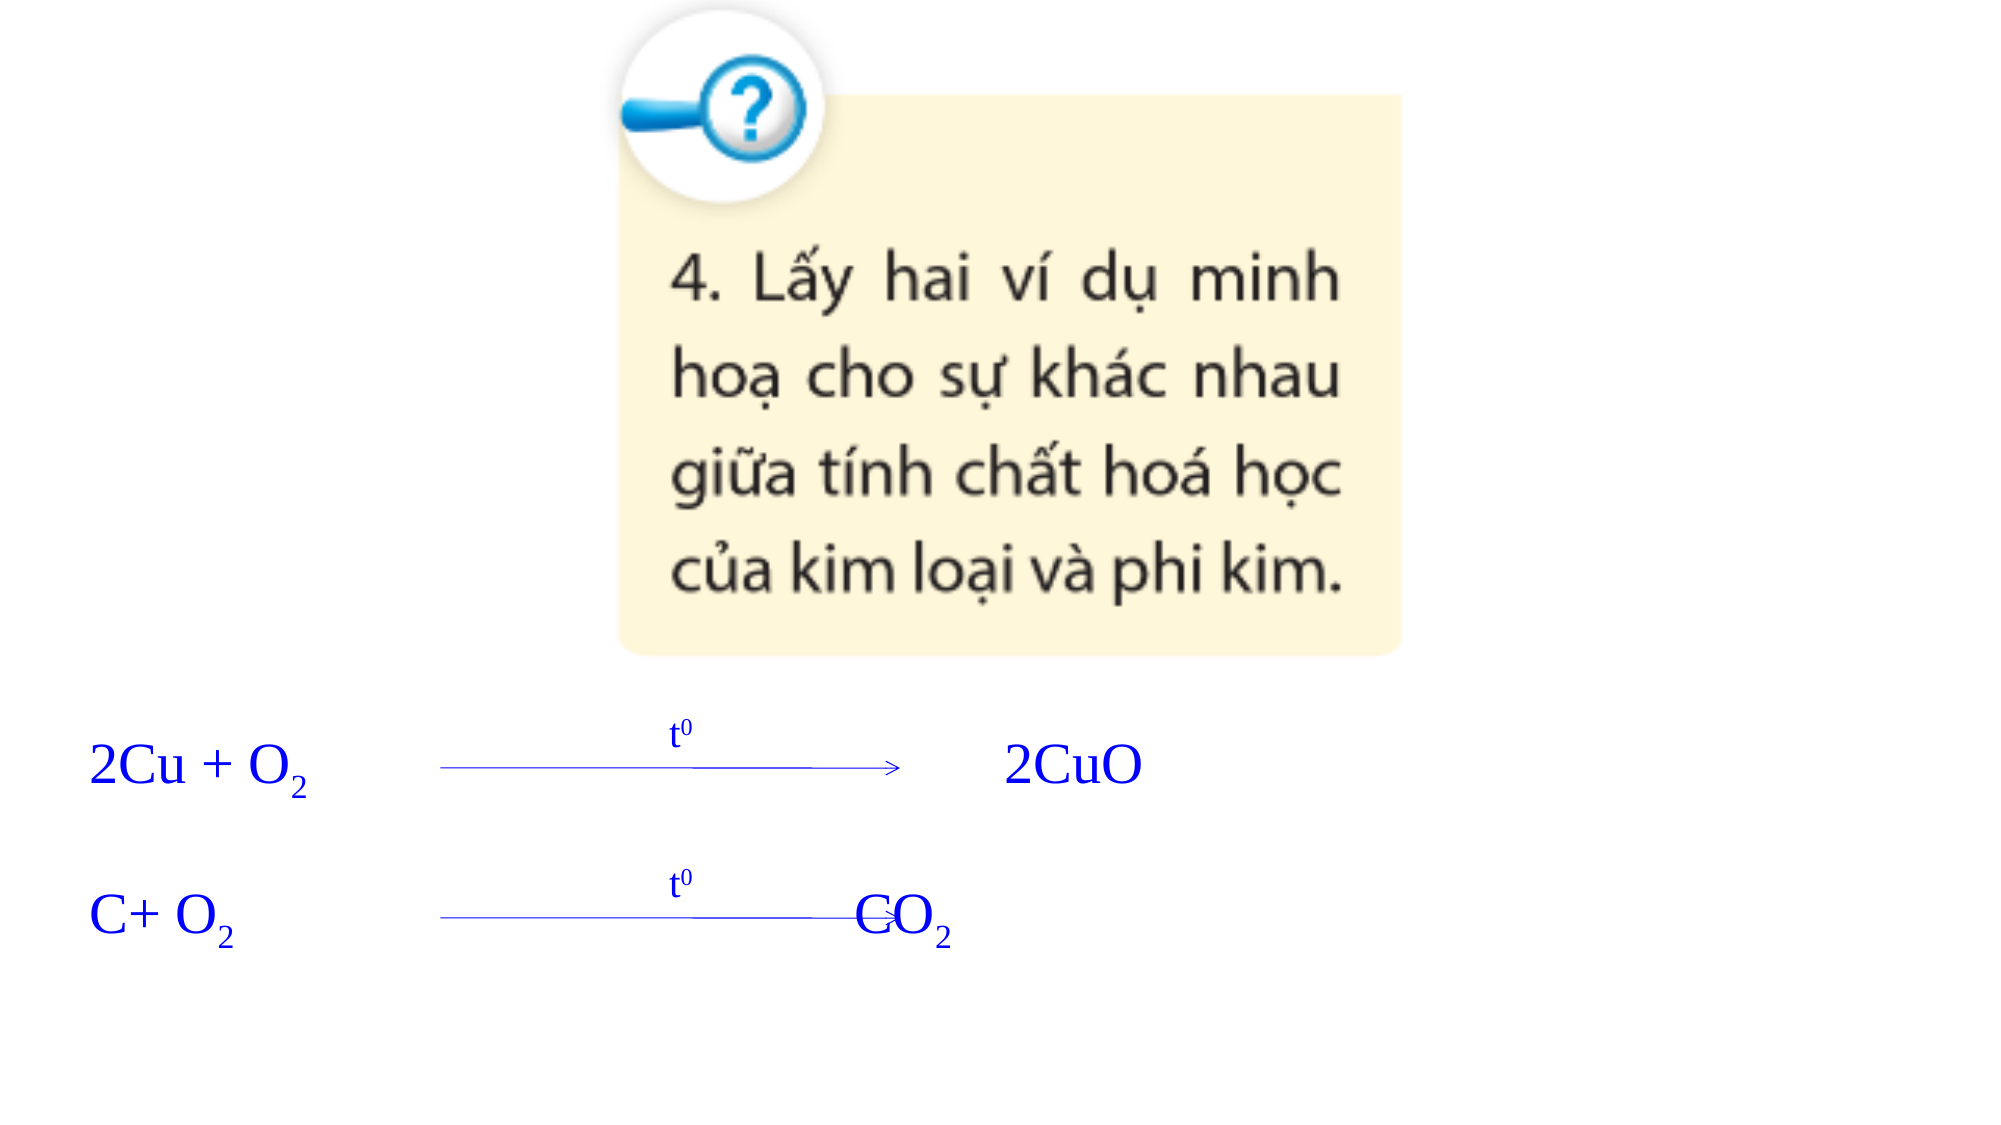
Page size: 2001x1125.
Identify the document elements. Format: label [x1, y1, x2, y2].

picture [564, 0, 1441, 689]
text_box [0, 848, 2000, 964]
text_box [0, 698, 2000, 814]
